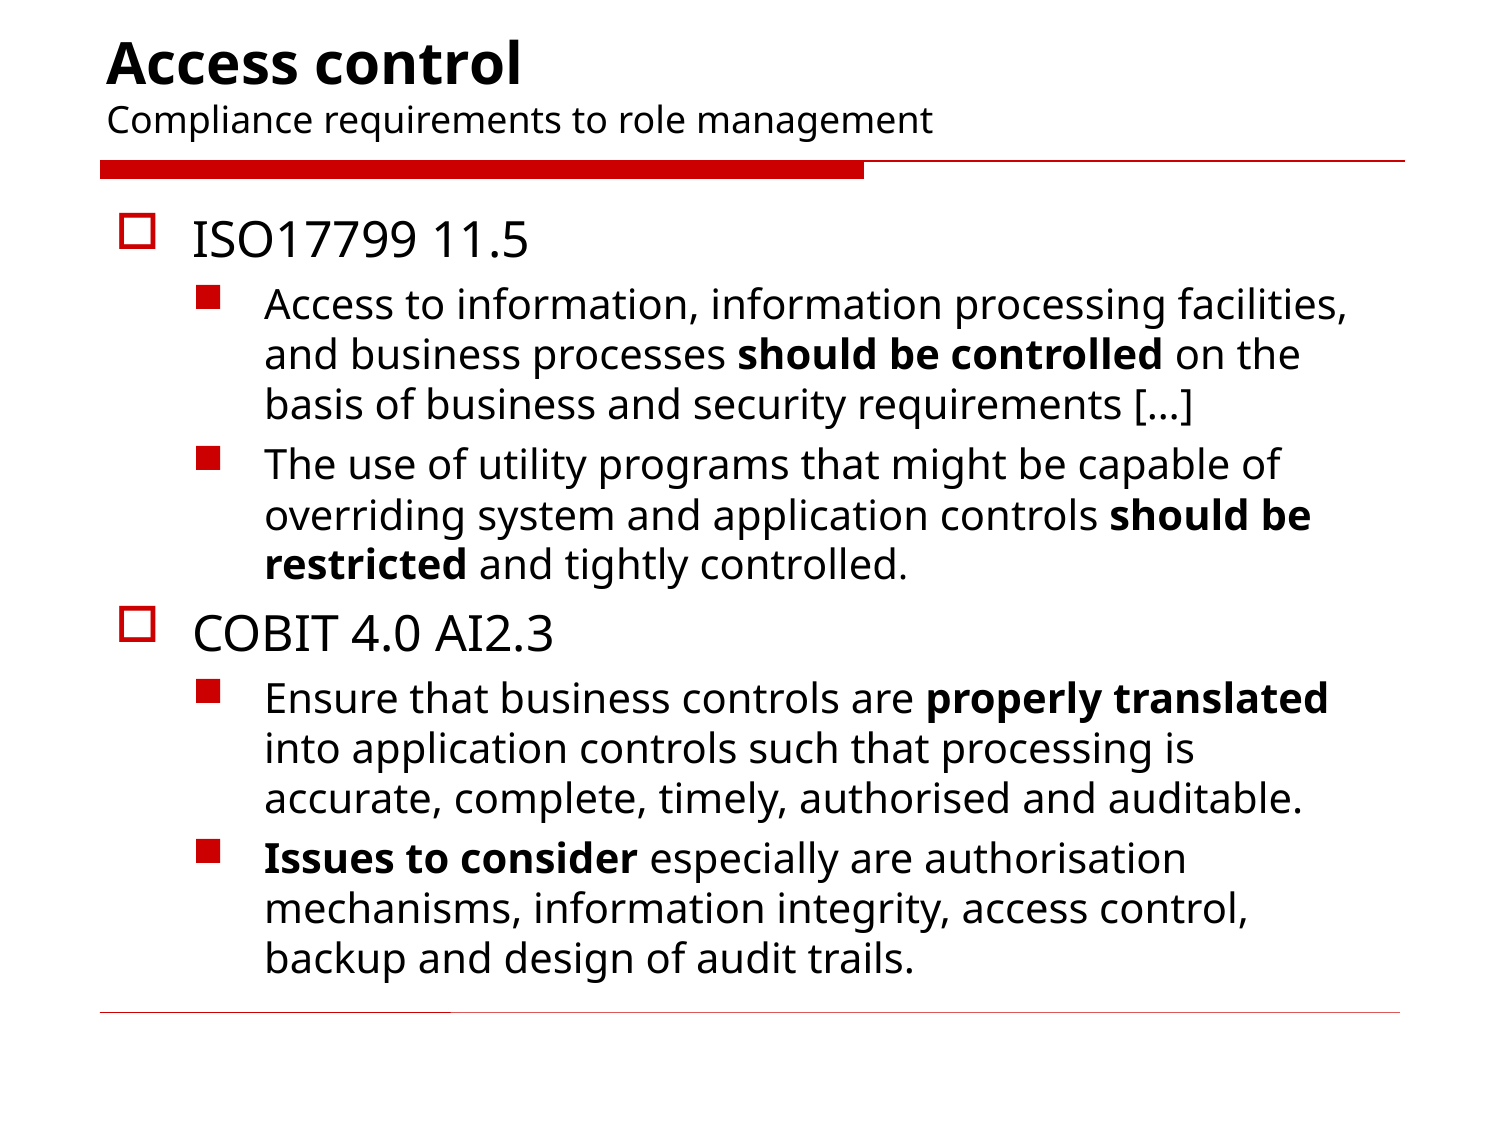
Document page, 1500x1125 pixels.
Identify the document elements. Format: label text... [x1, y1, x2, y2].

title Access control Compliance requirements to role management [91, 50, 1407, 149]
list ISO17799 11.5 Access to information, information processing facilities, and business processes should be controlled on the basis of business and security requirements […] The use of utility programs that might be capable of overriding system and application controls should be restricted and tightly controlled. COBIT 4.0 AI2.3 Ensure that business controls are properly translated into application controls such that processing is accurate, complete, timely, authorised and auditable. Issues to consider especially are authorisation mechanisms, information integrity, access control, backup and design of audit trails. [100, 200, 1400, 1038]
